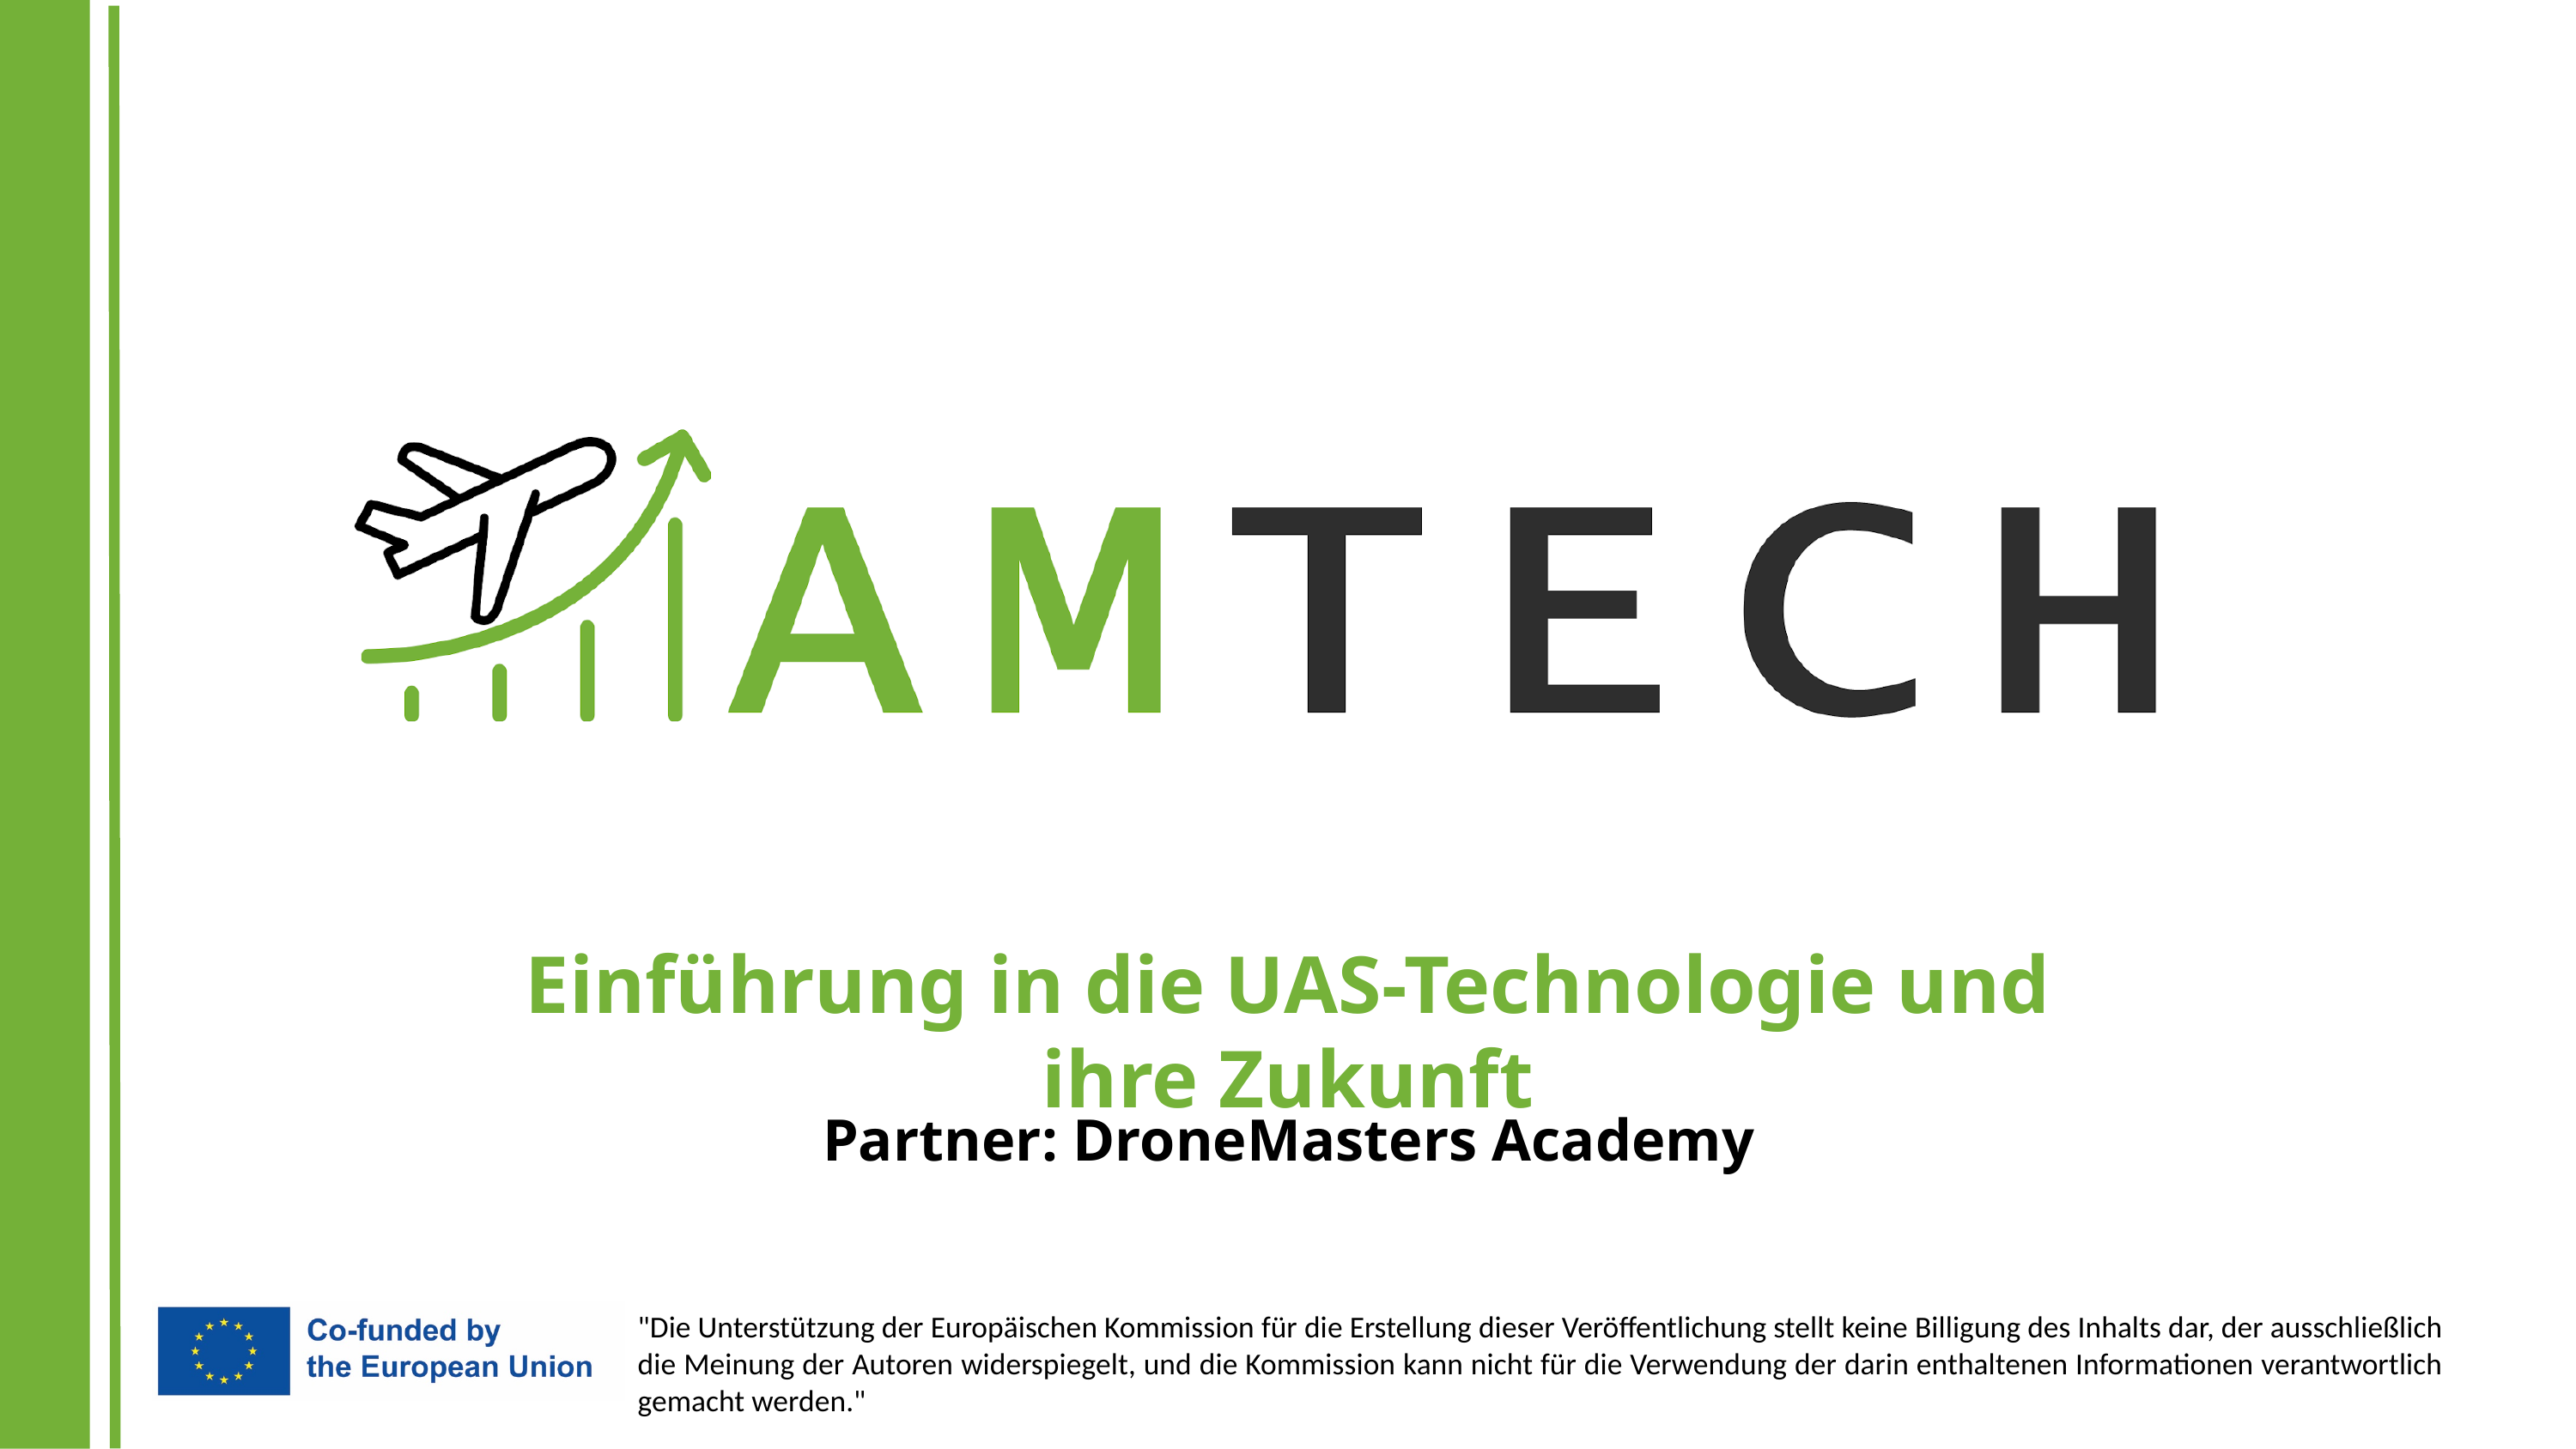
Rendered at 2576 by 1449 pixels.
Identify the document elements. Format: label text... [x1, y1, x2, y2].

text_box "Die Unterstützung der Europäischen Kommission für die Erstellung dieser Veröffentlichung stellt keine Billigung des Inhalts dar, der ausschließlich die Meinung der Autoren widerspiegelt, und die Kommission kann nicht für die Verwendung der darin enthaltenen Informationen verantwortlich gemacht werden." [624, 1301, 2458, 1424]
text_box Partner: DroneMasters Academy [643, 1097, 1932, 1179]
text_box [0, 0, 90, 1449]
text_box Einführung in die UAS-Technologie und ihre Zukunft [485, 928, 2091, 1131]
text_box [108, 5, 121, 1449]
picture [152, 1300, 626, 1401]
picture [327, 391, 2249, 751]
